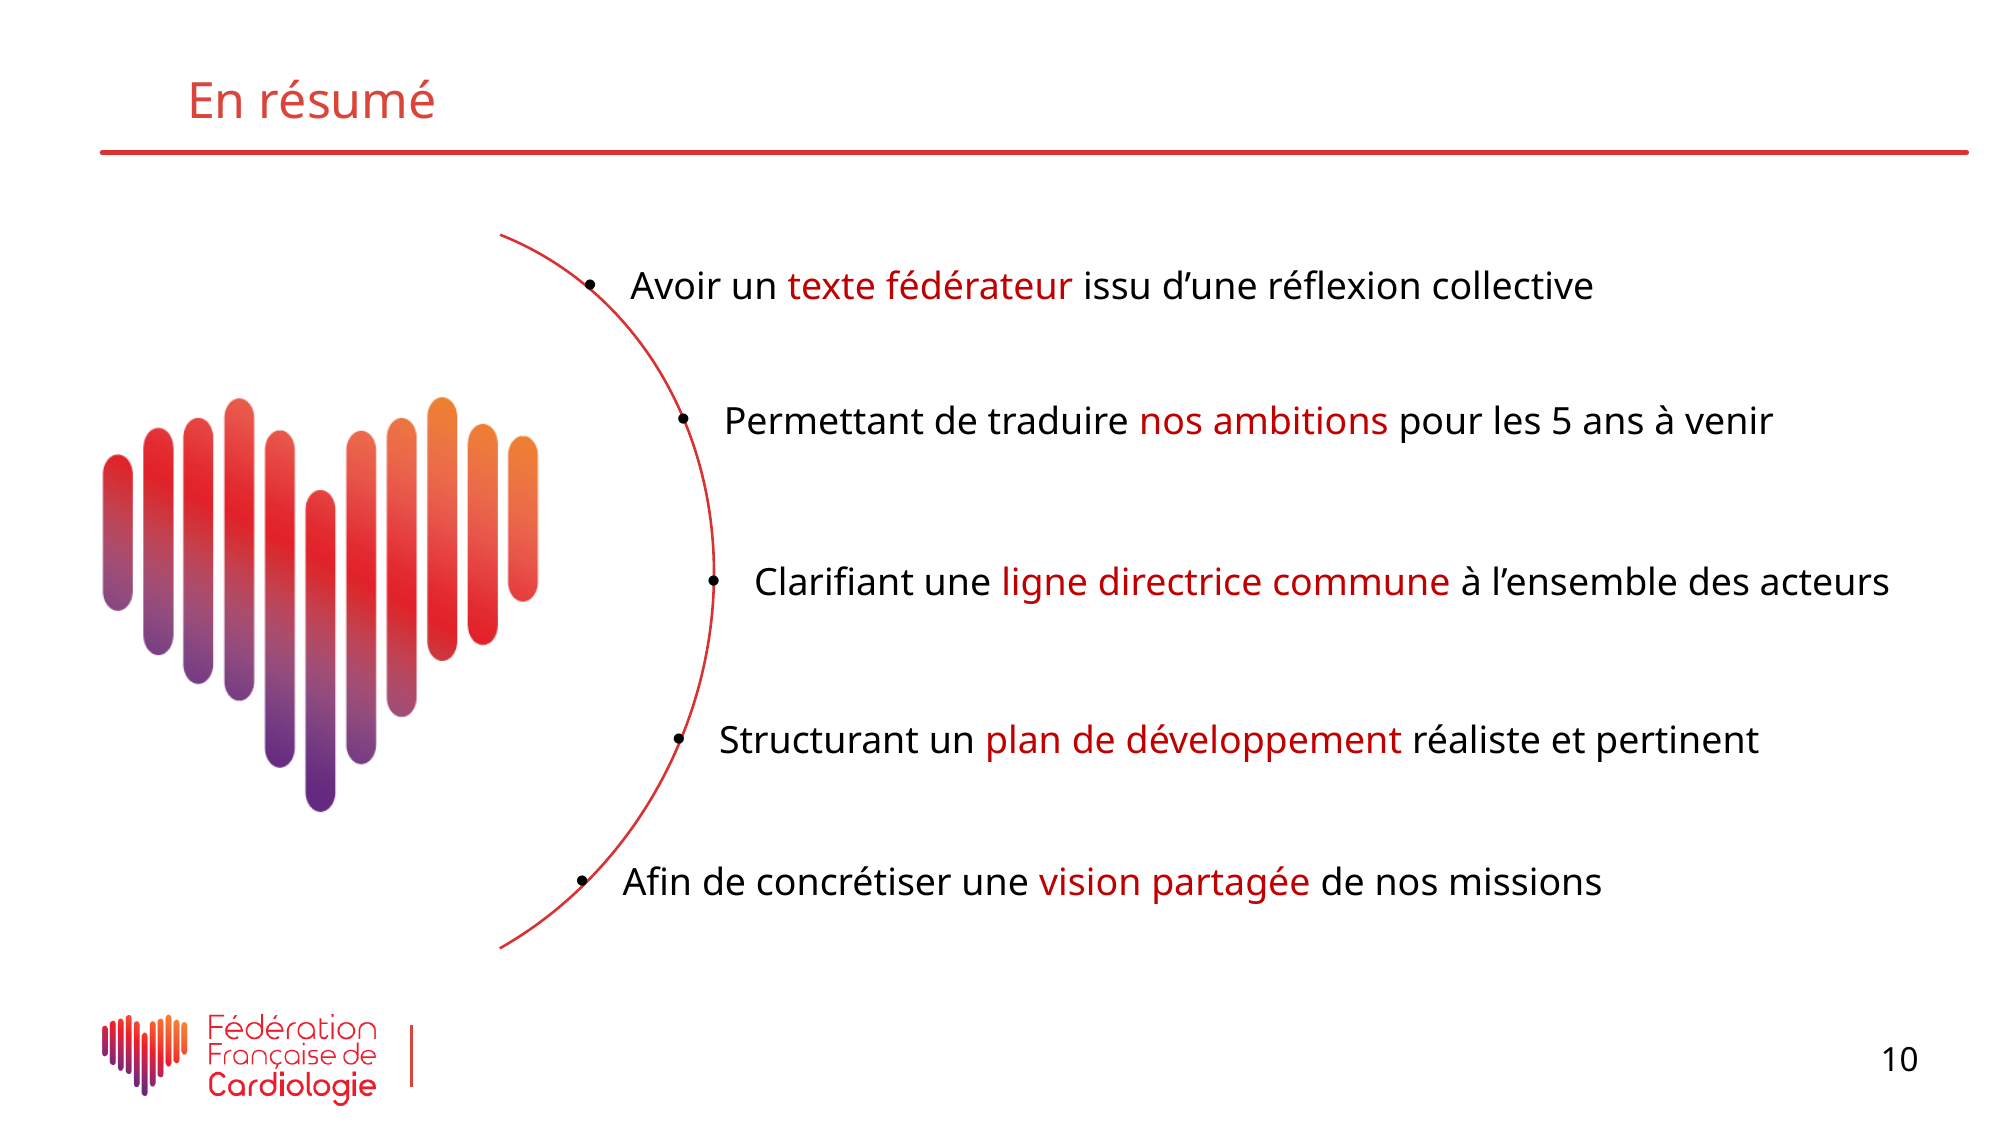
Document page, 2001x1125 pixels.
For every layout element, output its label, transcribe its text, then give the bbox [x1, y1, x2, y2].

text_box Avoir un texte fédérateur issu d’une réflexion collective [568, 254, 1821, 314]
text_box Permettant de traduire nos ambitions pour les 5 ans à venir [662, 385, 1901, 451]
text_box Clarifiant une ligne directrice commune à l’ensemble des acteurs [692, 550, 2000, 611]
picture [88, 992, 390, 1111]
picture [48, 346, 592, 860]
list En résumé [172, 67, 1857, 129]
text_box Afin de concrétiser une vision partagée de nos missions [560, 850, 1717, 911]
text_box Structurant un plan de développement réaliste et pertinent [657, 708, 1923, 769]
